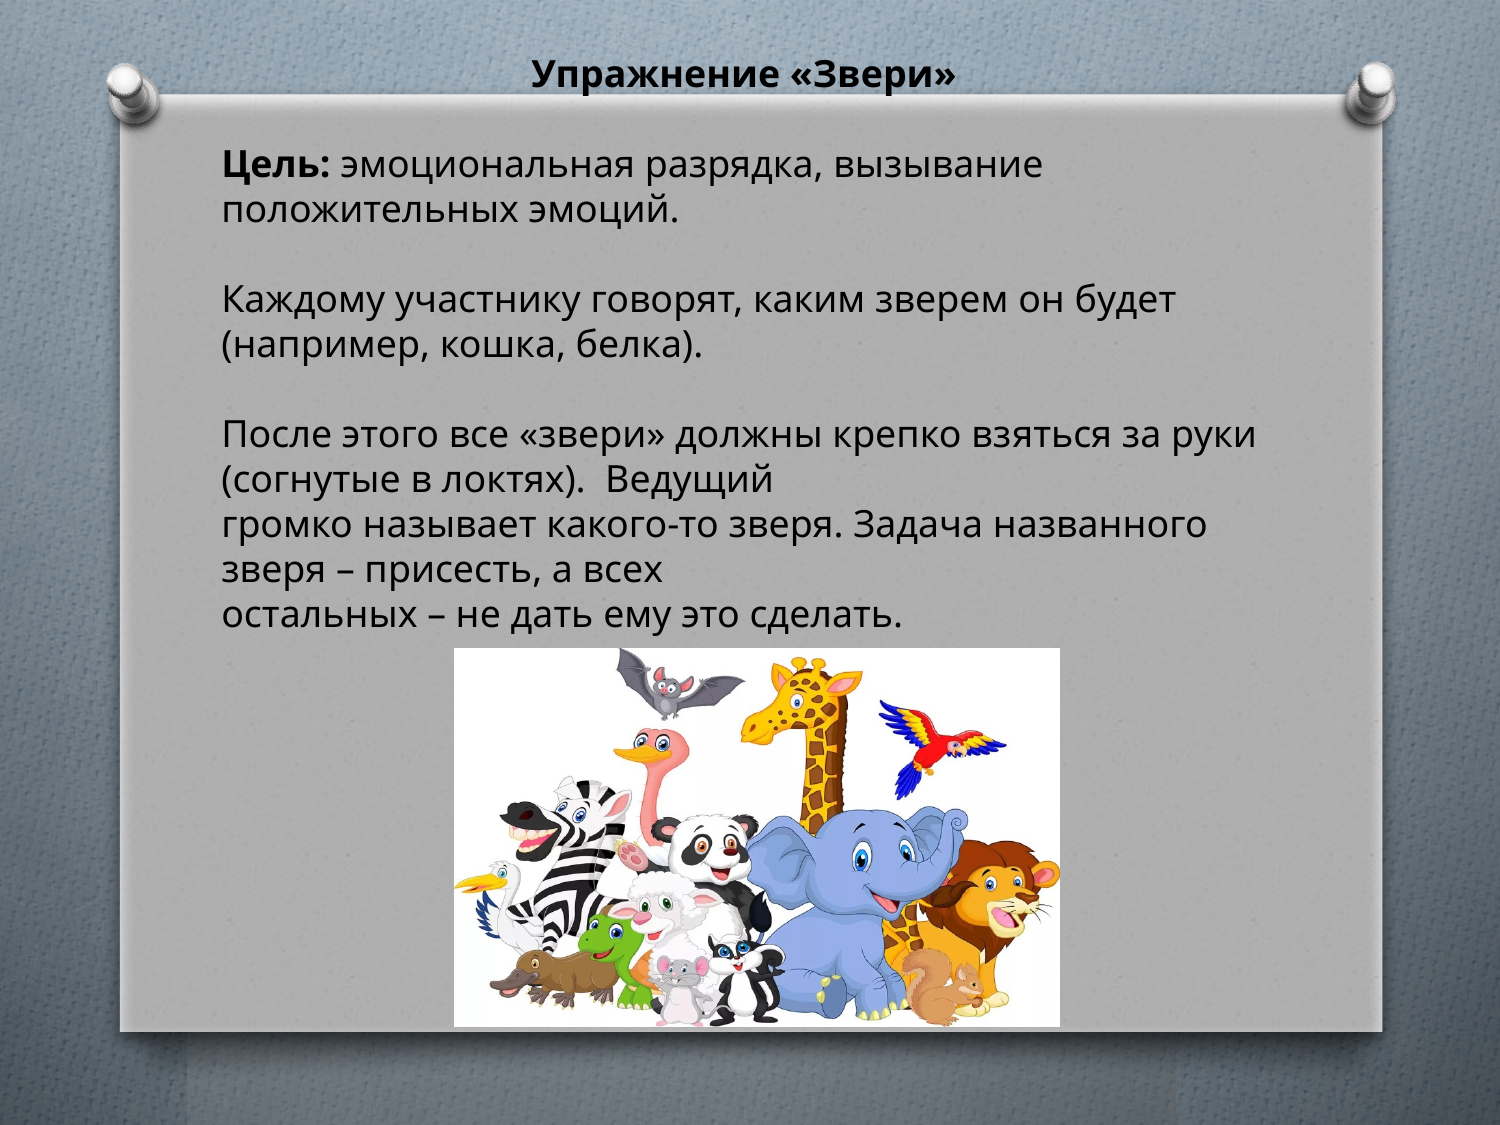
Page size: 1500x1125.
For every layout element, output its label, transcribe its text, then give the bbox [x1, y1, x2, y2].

picture [454, 648, 1060, 1027]
text_box Упражнение «Звери» Цель: эмоциональная разрядка, вызывание положительных эмоций. Каждому участнику говорят, каким зверем он будет (например, кошка, белка). После этого все «звери» должны крепко взяться за руки (согнутые в локтях). Ведущий громко называет какого-то зверя. Задача названного зверя – присесть, а всех остальных – не дать ему это сделать. [206, 42, 1282, 643]
picture [75, 29, 198, 153]
picture [1317, 35, 1439, 156]
